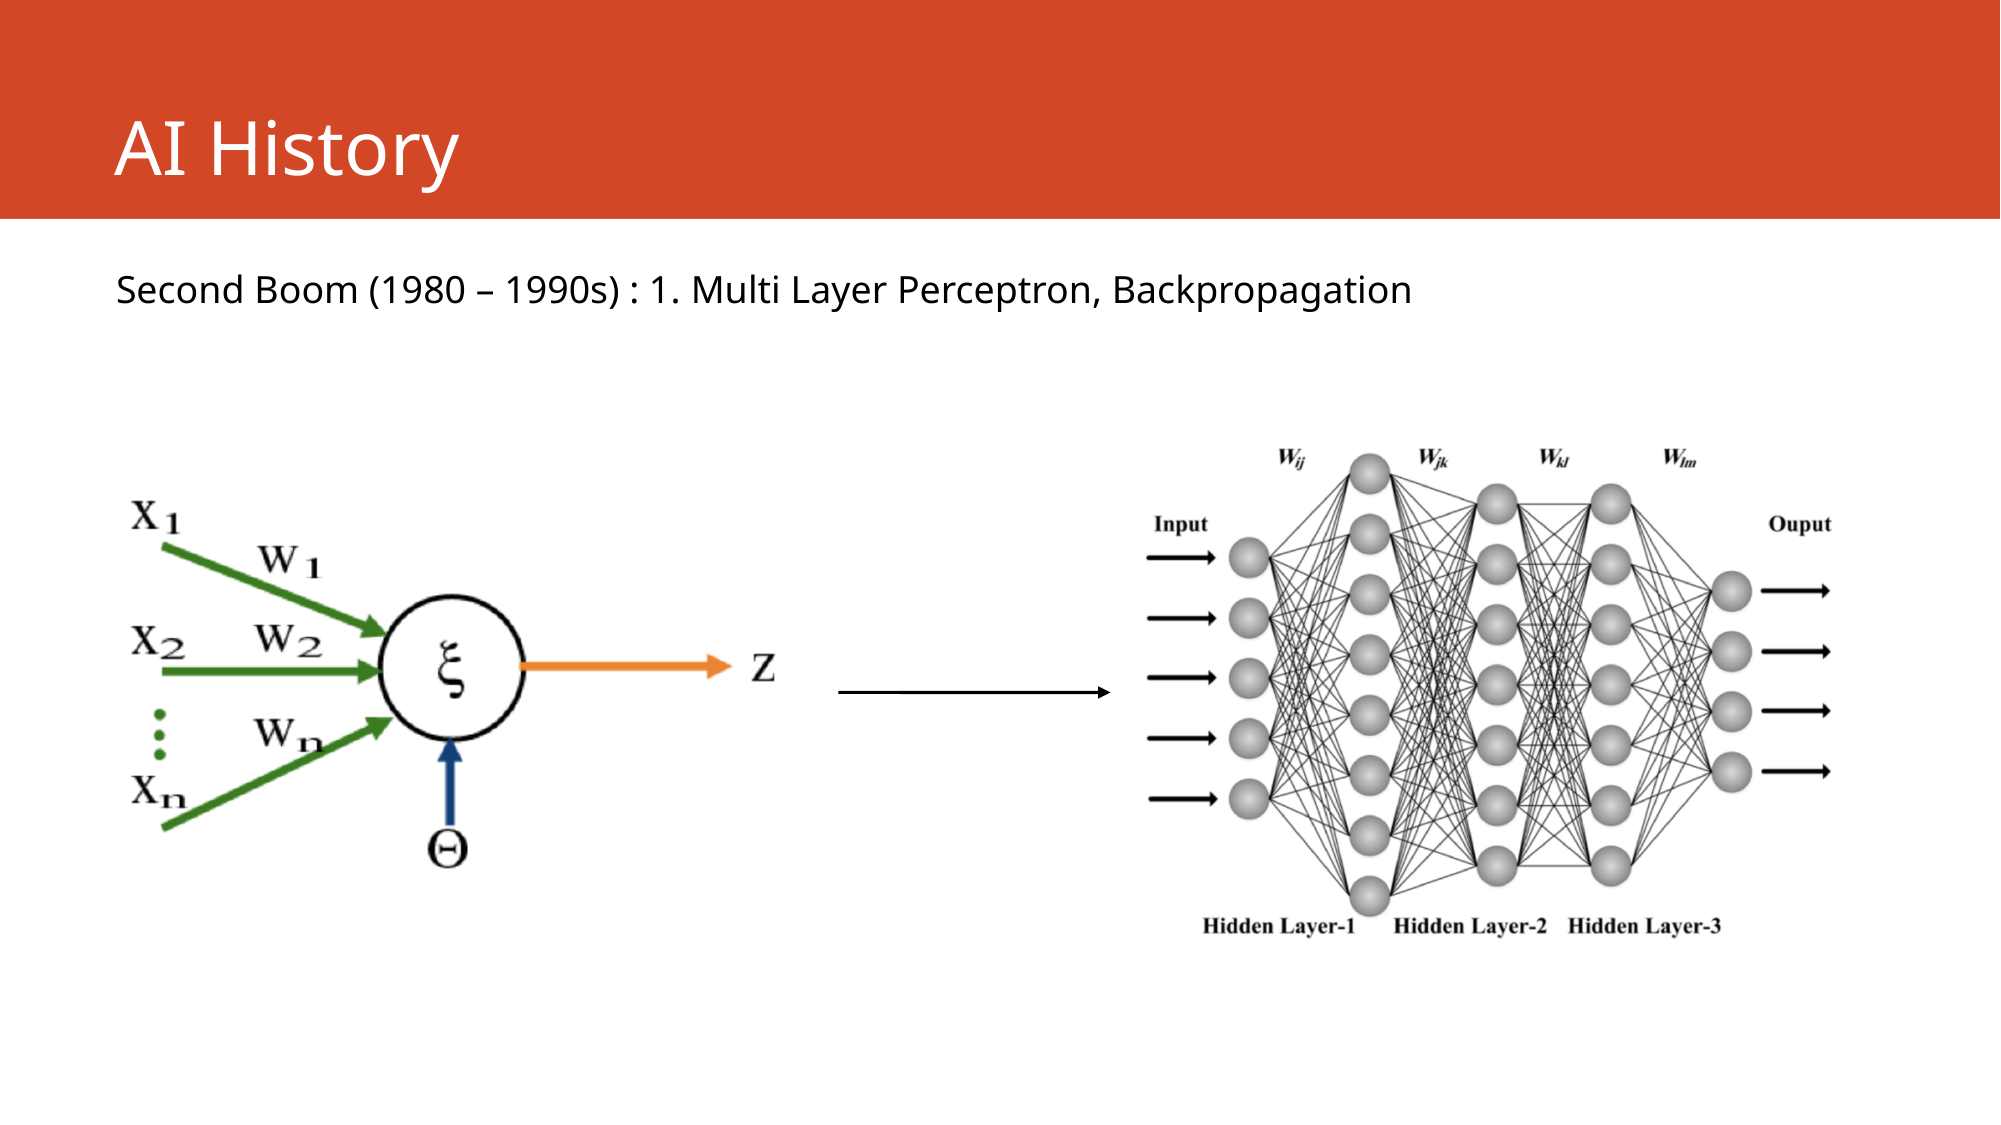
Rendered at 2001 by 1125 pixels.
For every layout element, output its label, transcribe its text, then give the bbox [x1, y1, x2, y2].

picture [1013, 431, 1968, 954]
title AI History [99, 0, 1863, 199]
text_box Second Boom (1980 – 1990s) : 1. Multi Layer Perceptron, Backpropagation [101, 258, 1429, 319]
picture [114, 487, 839, 897]
